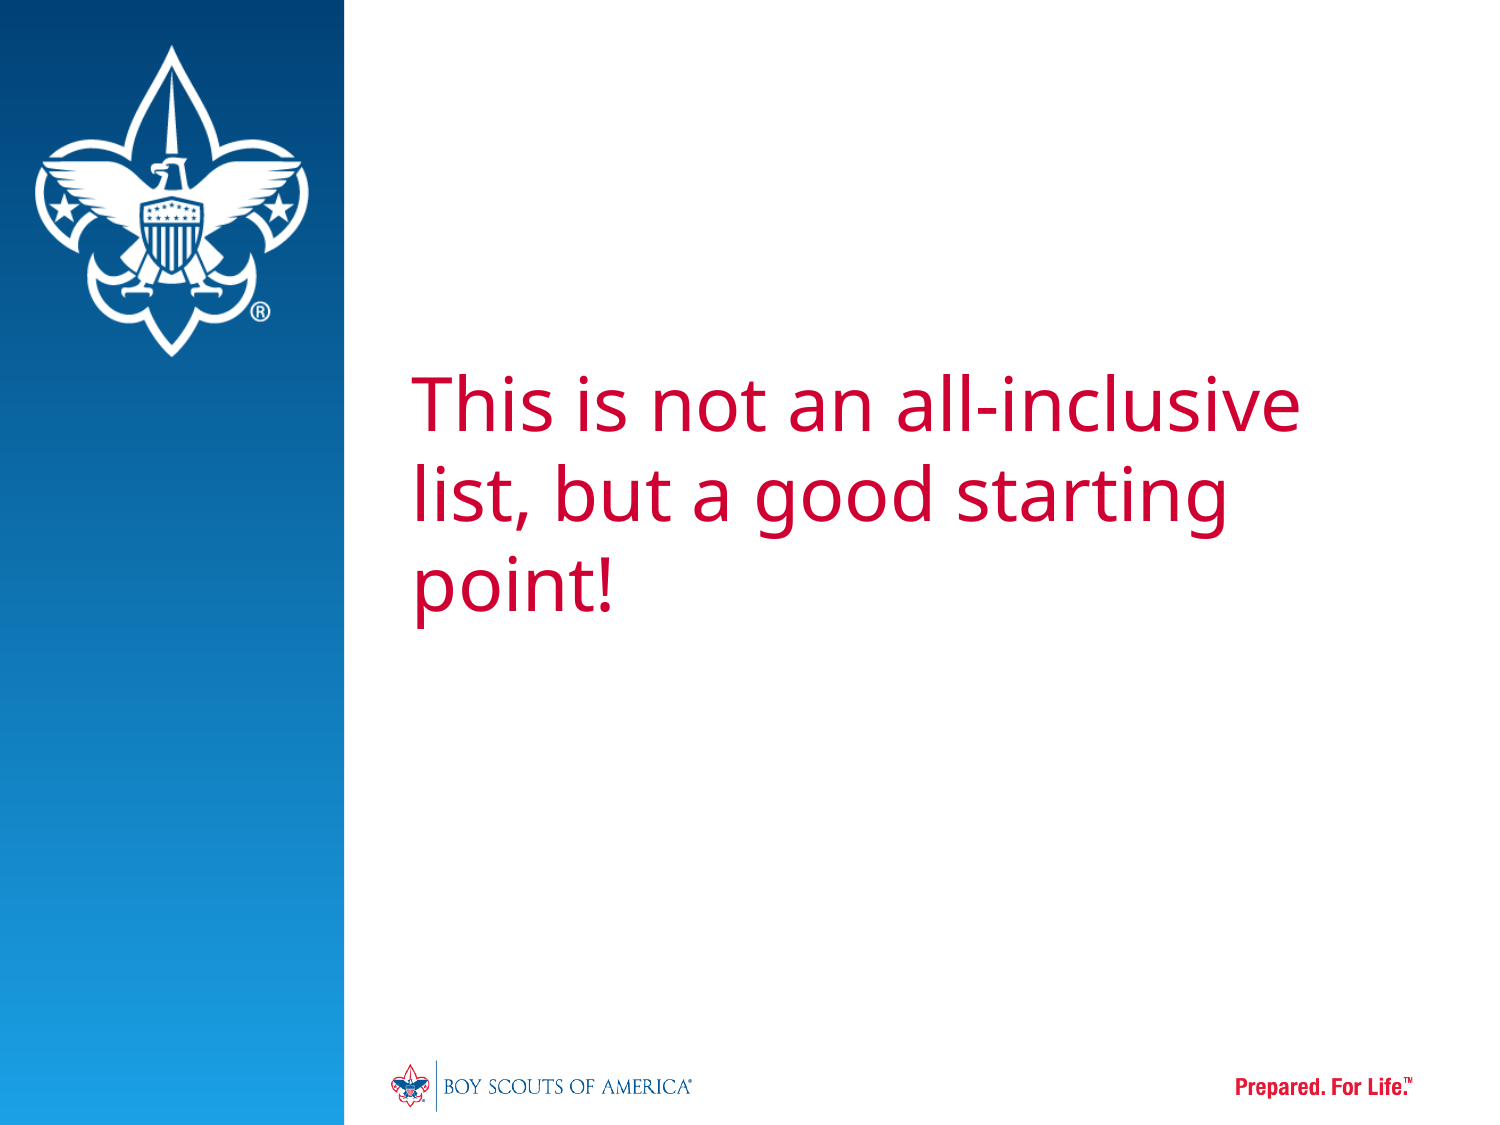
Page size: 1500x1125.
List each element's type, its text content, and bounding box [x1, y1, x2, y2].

picture [1236, 1077, 1413, 1099]
picture [391, 1060, 692, 1112]
title This is not an all-inclusive list, but a good starting point! [396, 349, 1452, 634]
picture [35, 44, 309, 358]
